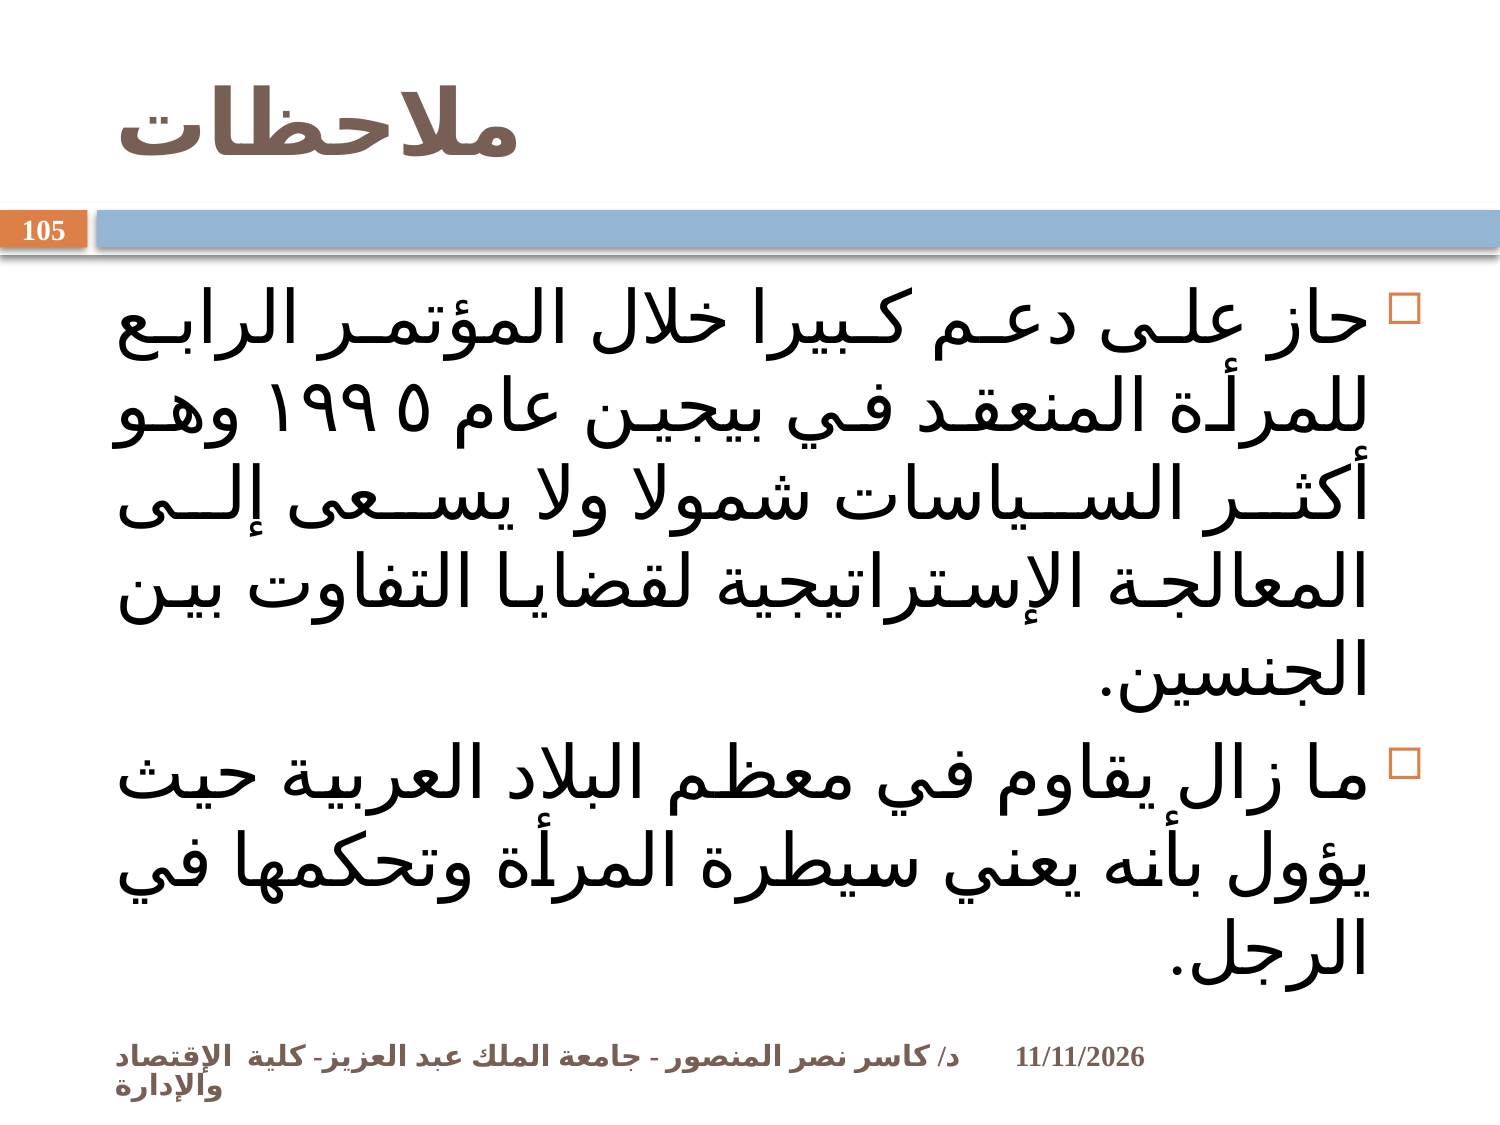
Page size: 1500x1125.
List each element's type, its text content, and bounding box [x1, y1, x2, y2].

footer د/ كاسر نصر المنصور - جامعة الملك عبد العزيز- كلية الإقتصاد والإدارة [99, 1024, 990, 1085]
list حاز على دعم كبيرا خلال المؤتمر الرابع للمرأة المنعقد في بيجين عام ١٩٩٥ وهو أكثر السياسات شمولا ولا يسعى إلى المعالجة الإستراتيجية لقضايا التفاوت بين الجنسين. ما زال يقاوم في معظم البلاد العربية حيث يؤول بأنه يعني سيطرة المرأة وتحكمها في الرجل. [100, 262, 1438, 1000]
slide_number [999, 1025, 1438, 1085]
slide_number 105 [0, 208, 88, 249]
title ملاحظات [100, 37, 1438, 200]
